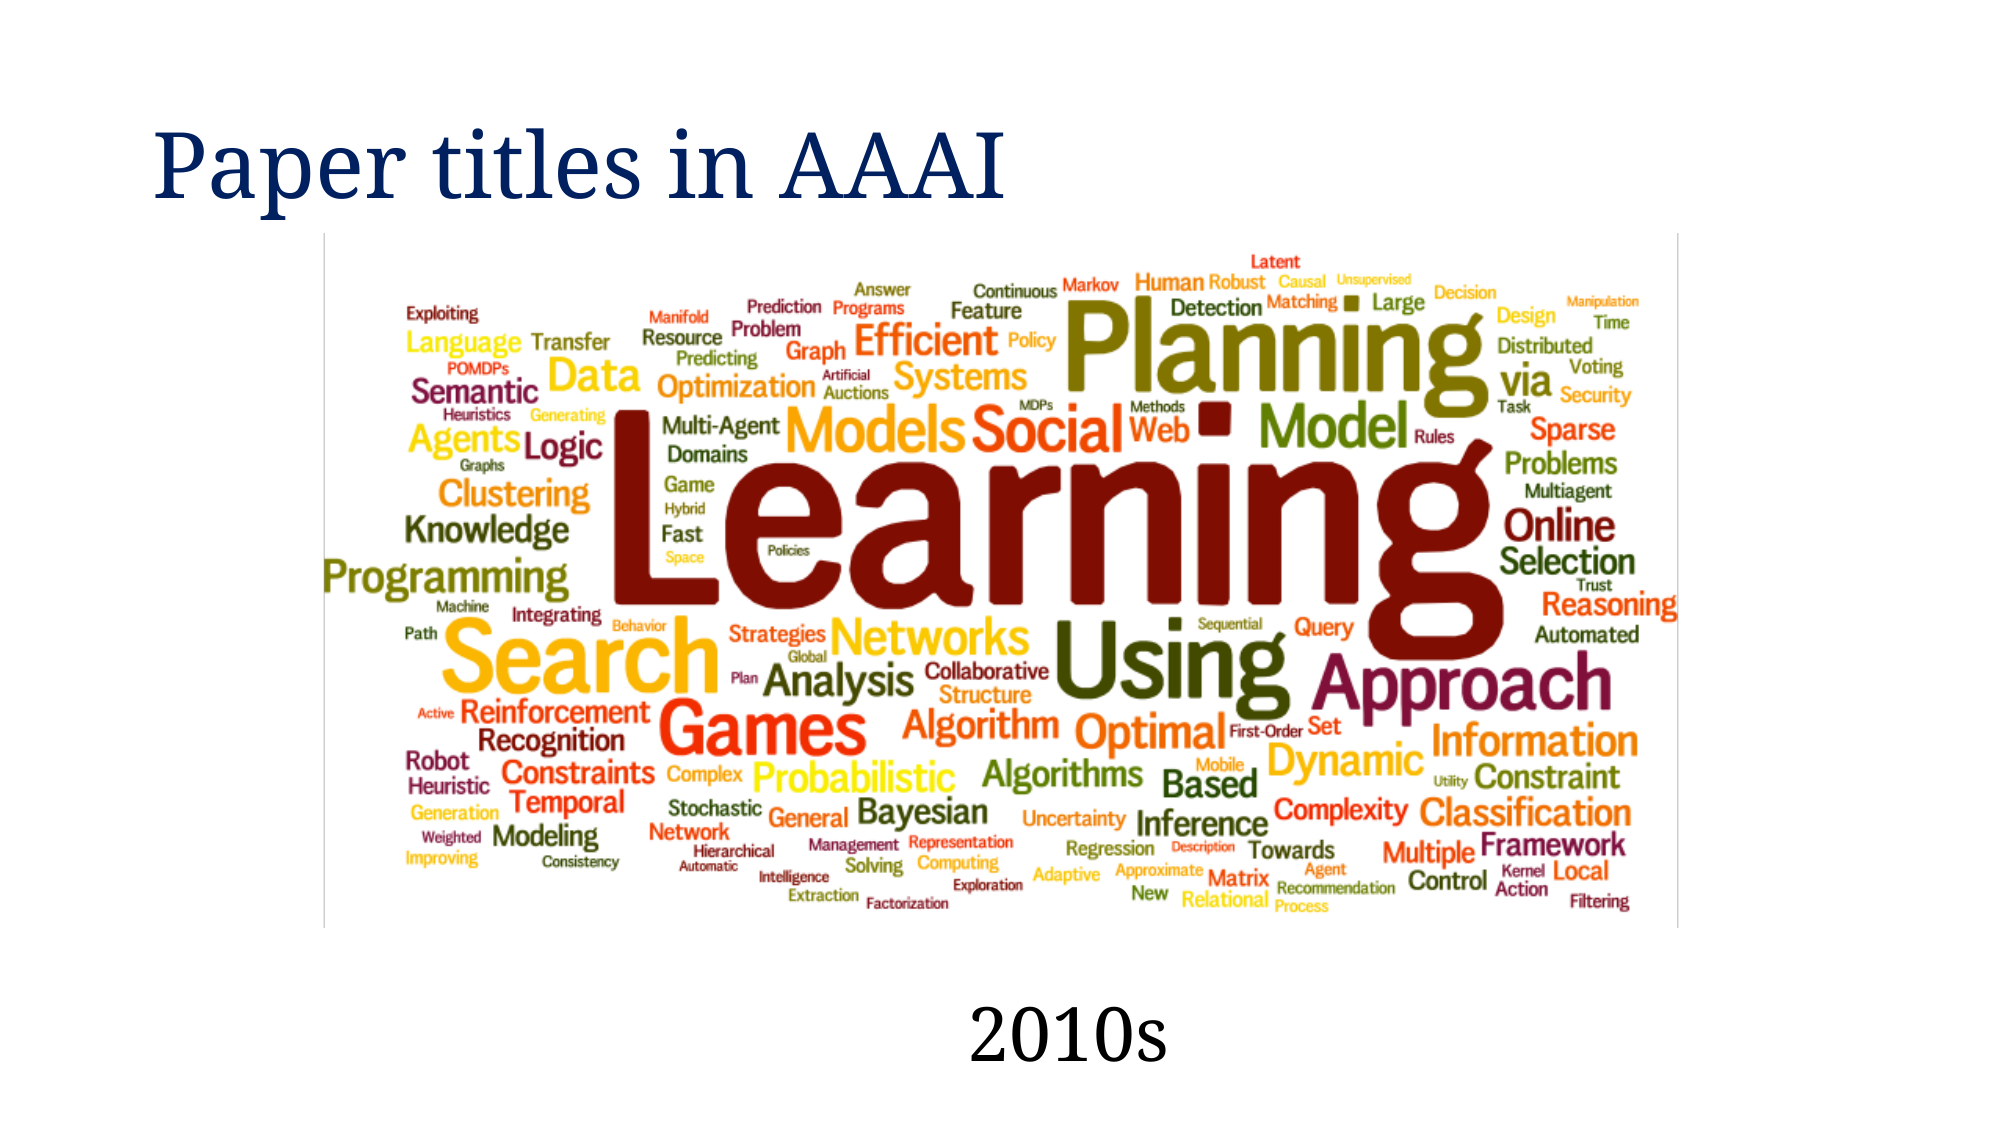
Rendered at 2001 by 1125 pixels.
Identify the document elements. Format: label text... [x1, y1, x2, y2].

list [315, 233, 1685, 928]
text_box 2010s [953, 978, 1260, 1084]
title Paper titles in AAAI [137, 59, 1863, 278]
